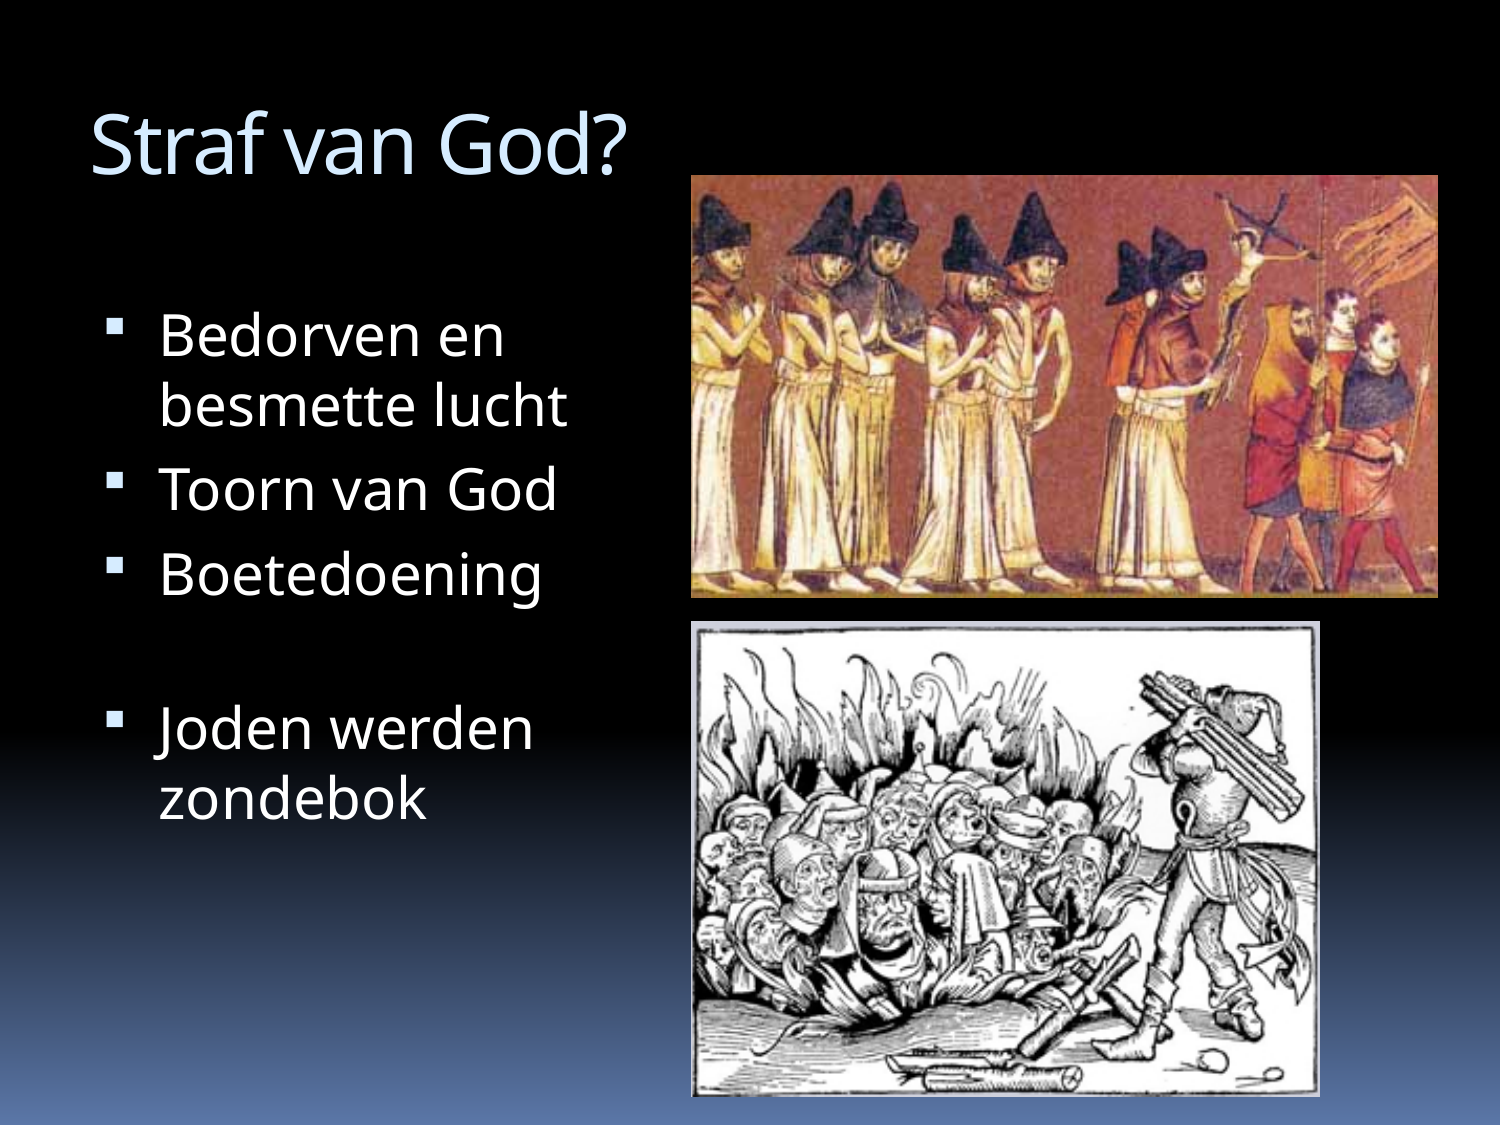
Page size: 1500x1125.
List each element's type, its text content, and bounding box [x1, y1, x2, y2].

title Straf van God? [75, 83, 1425, 234]
picture [690, 620, 1320, 1097]
list Bedorven en besmette lucht Toorn van God Boetedoening Joden werden zondebok [76, 290, 739, 1033]
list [690, 175, 1438, 599]
